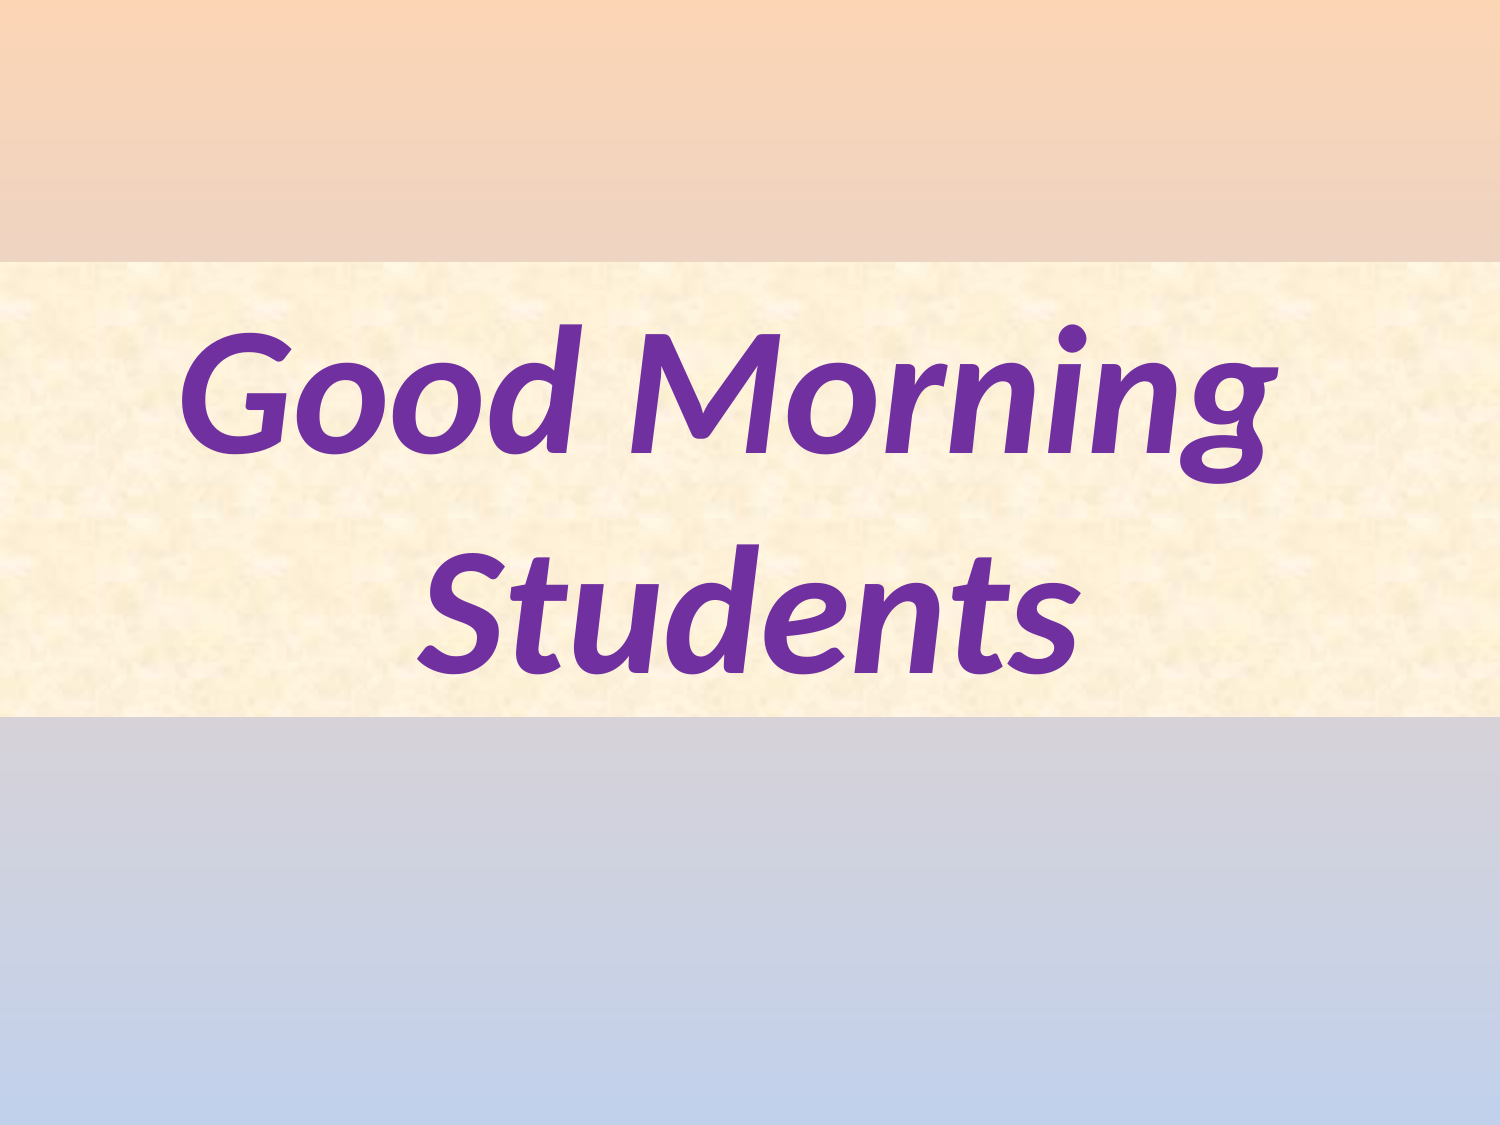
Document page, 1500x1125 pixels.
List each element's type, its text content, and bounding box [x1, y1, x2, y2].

text_box Good Morning Students [0, 262, 1500, 717]
